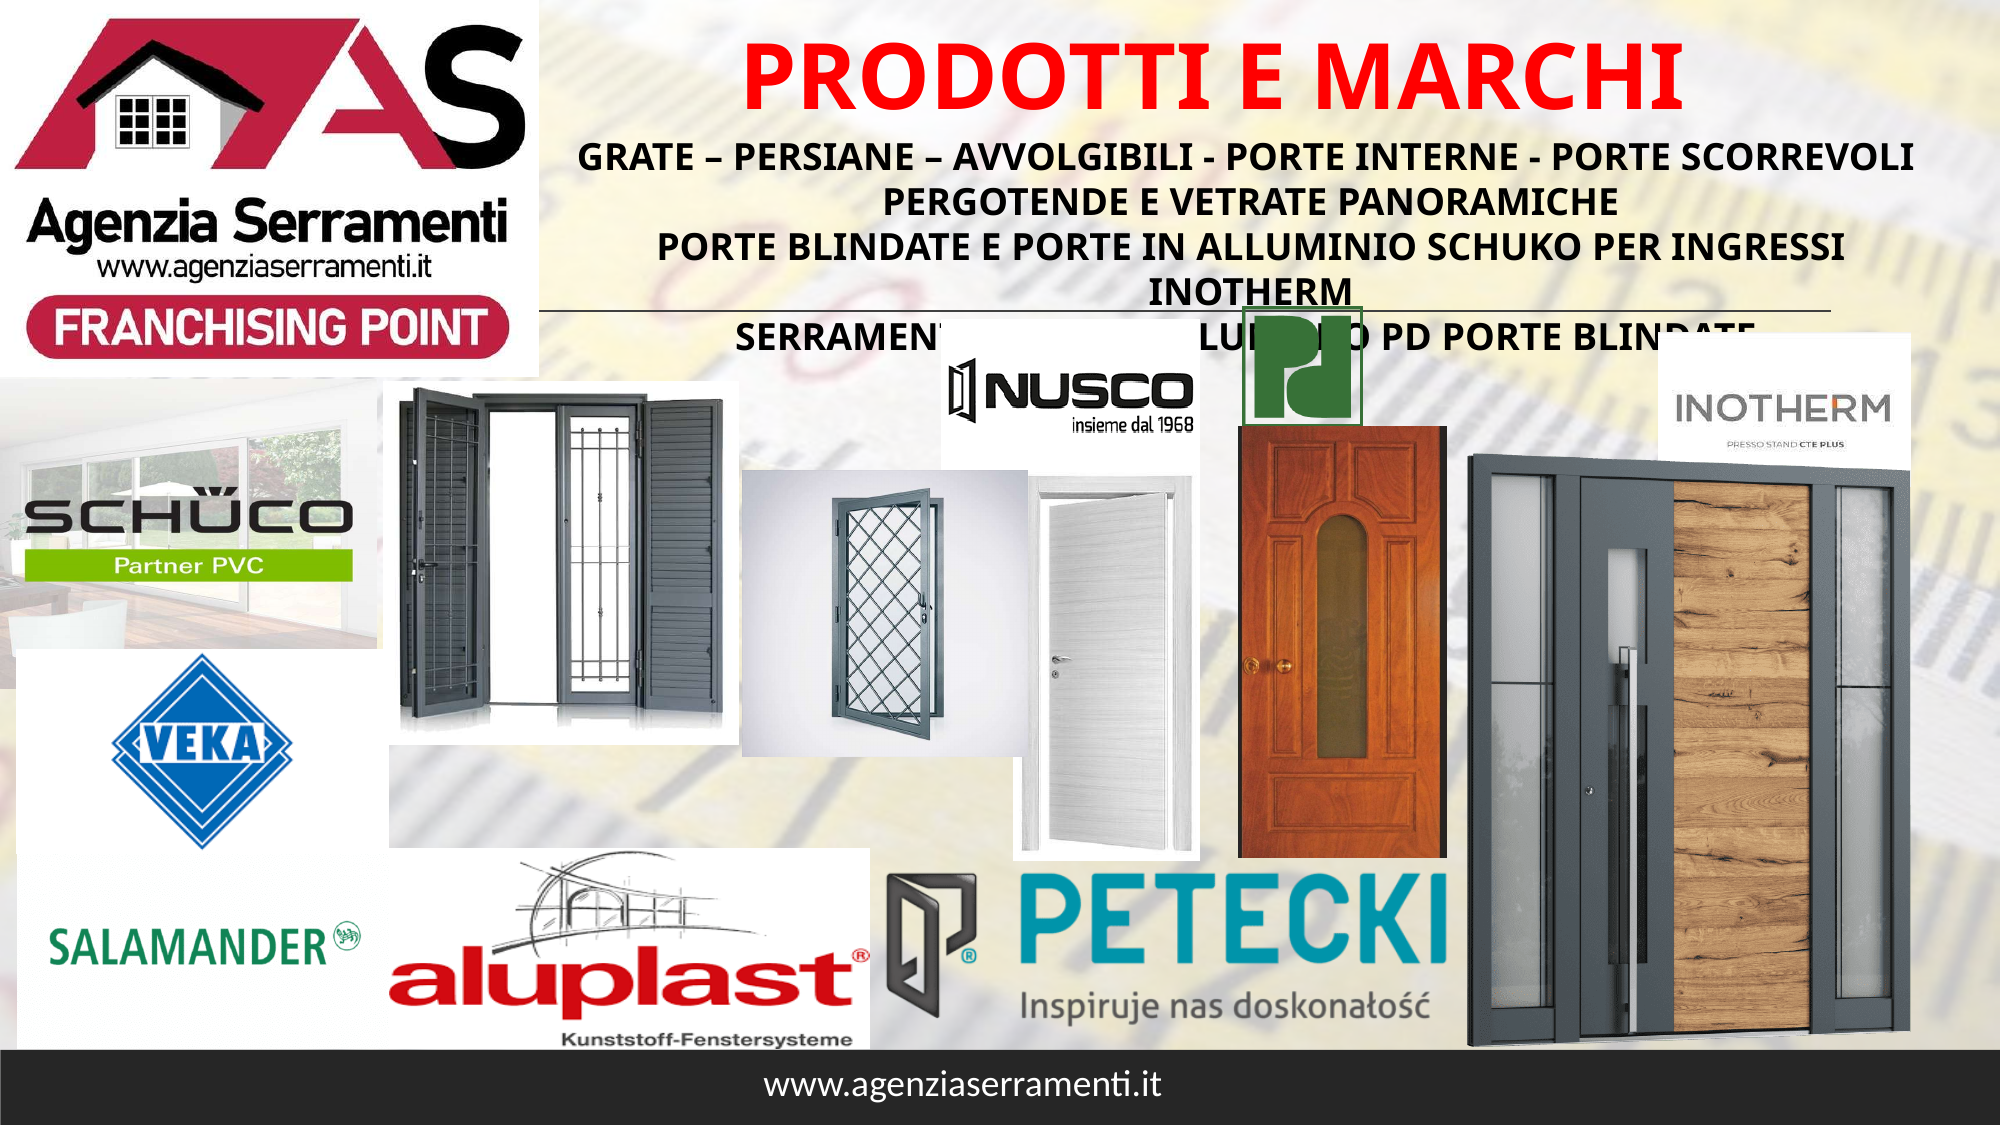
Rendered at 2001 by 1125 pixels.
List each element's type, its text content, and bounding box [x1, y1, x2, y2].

picture [0, 305, 1911, 1084]
text_box PRODOTTI E MARCHI [547, 10, 1911, 125]
text_box GRATE – PERSIANE – AVVOLGIBILI - PORTE INTERNE - PORTE SCORREVOLI PERGOTENDE E VETRATE PANORAMICHE PORTE BLINDATE E PORTE IN ALLUMINIO SCHUKO PER INGRESSI INOTHERM SERRAMENTI SCHUKO ALLUMINIO PD PORTE BLINDATE [547, 125, 1955, 366]
text_box www.agenziaserramenti.it [748, 1056, 1238, 1111]
picture [0, 0, 540, 377]
